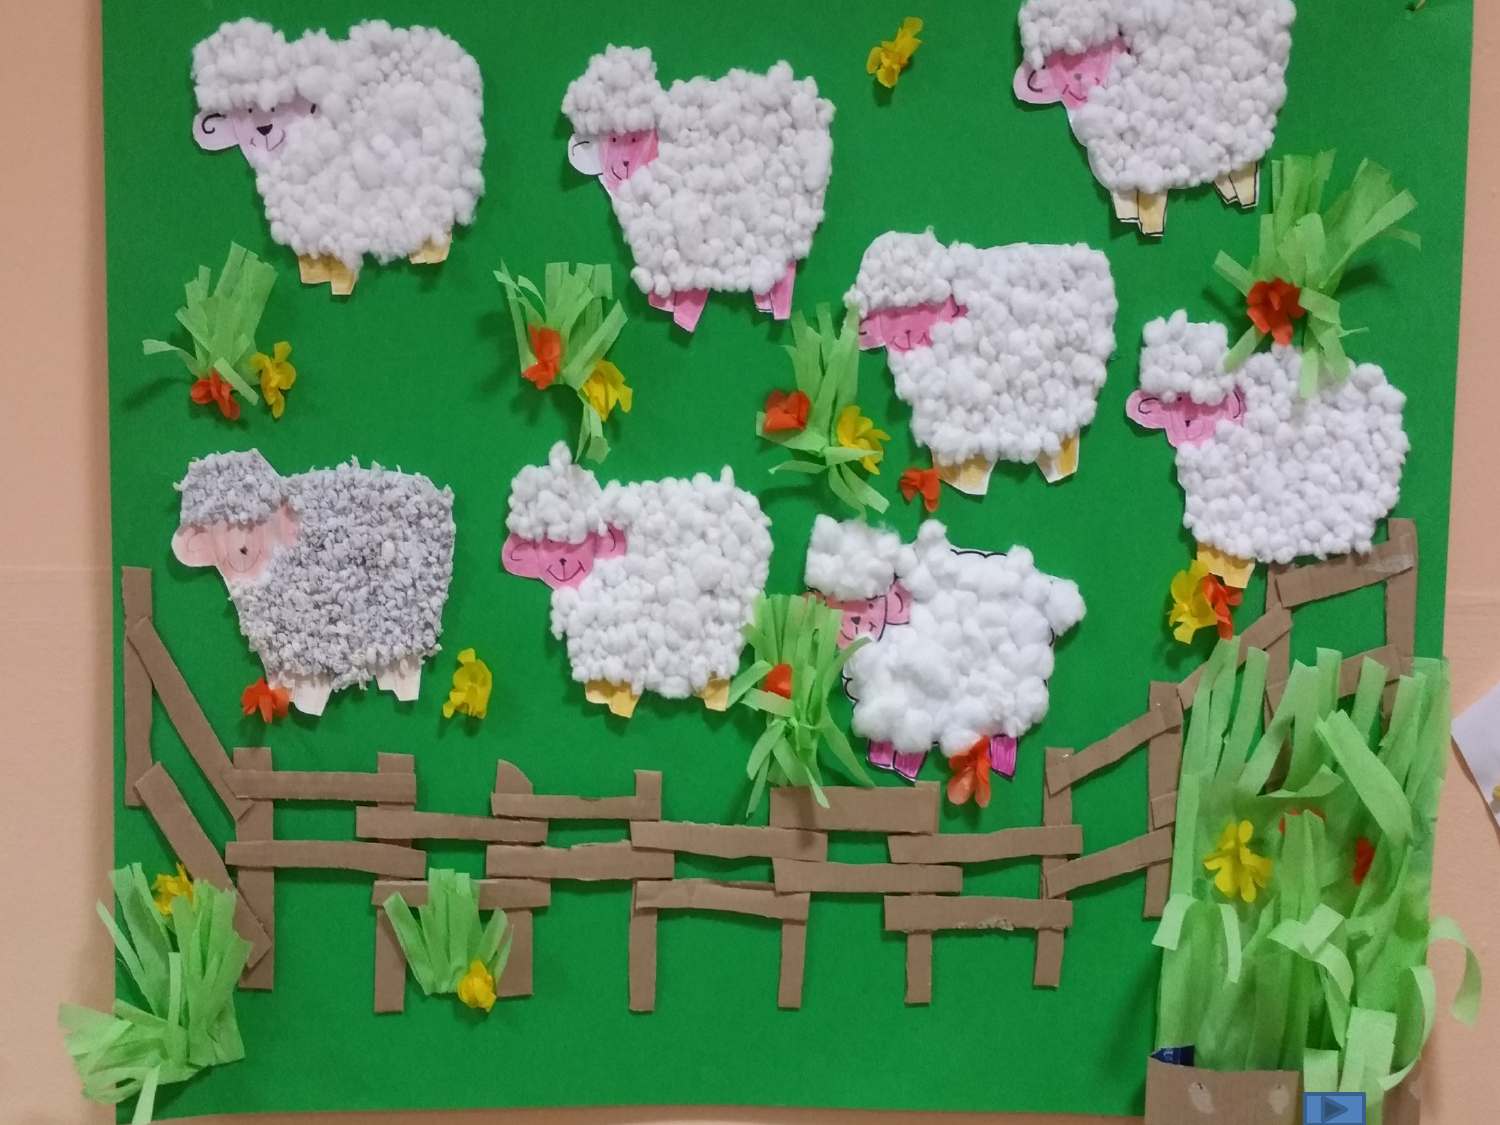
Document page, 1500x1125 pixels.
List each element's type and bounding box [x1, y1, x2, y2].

list [0, 0, 1500, 1125]
